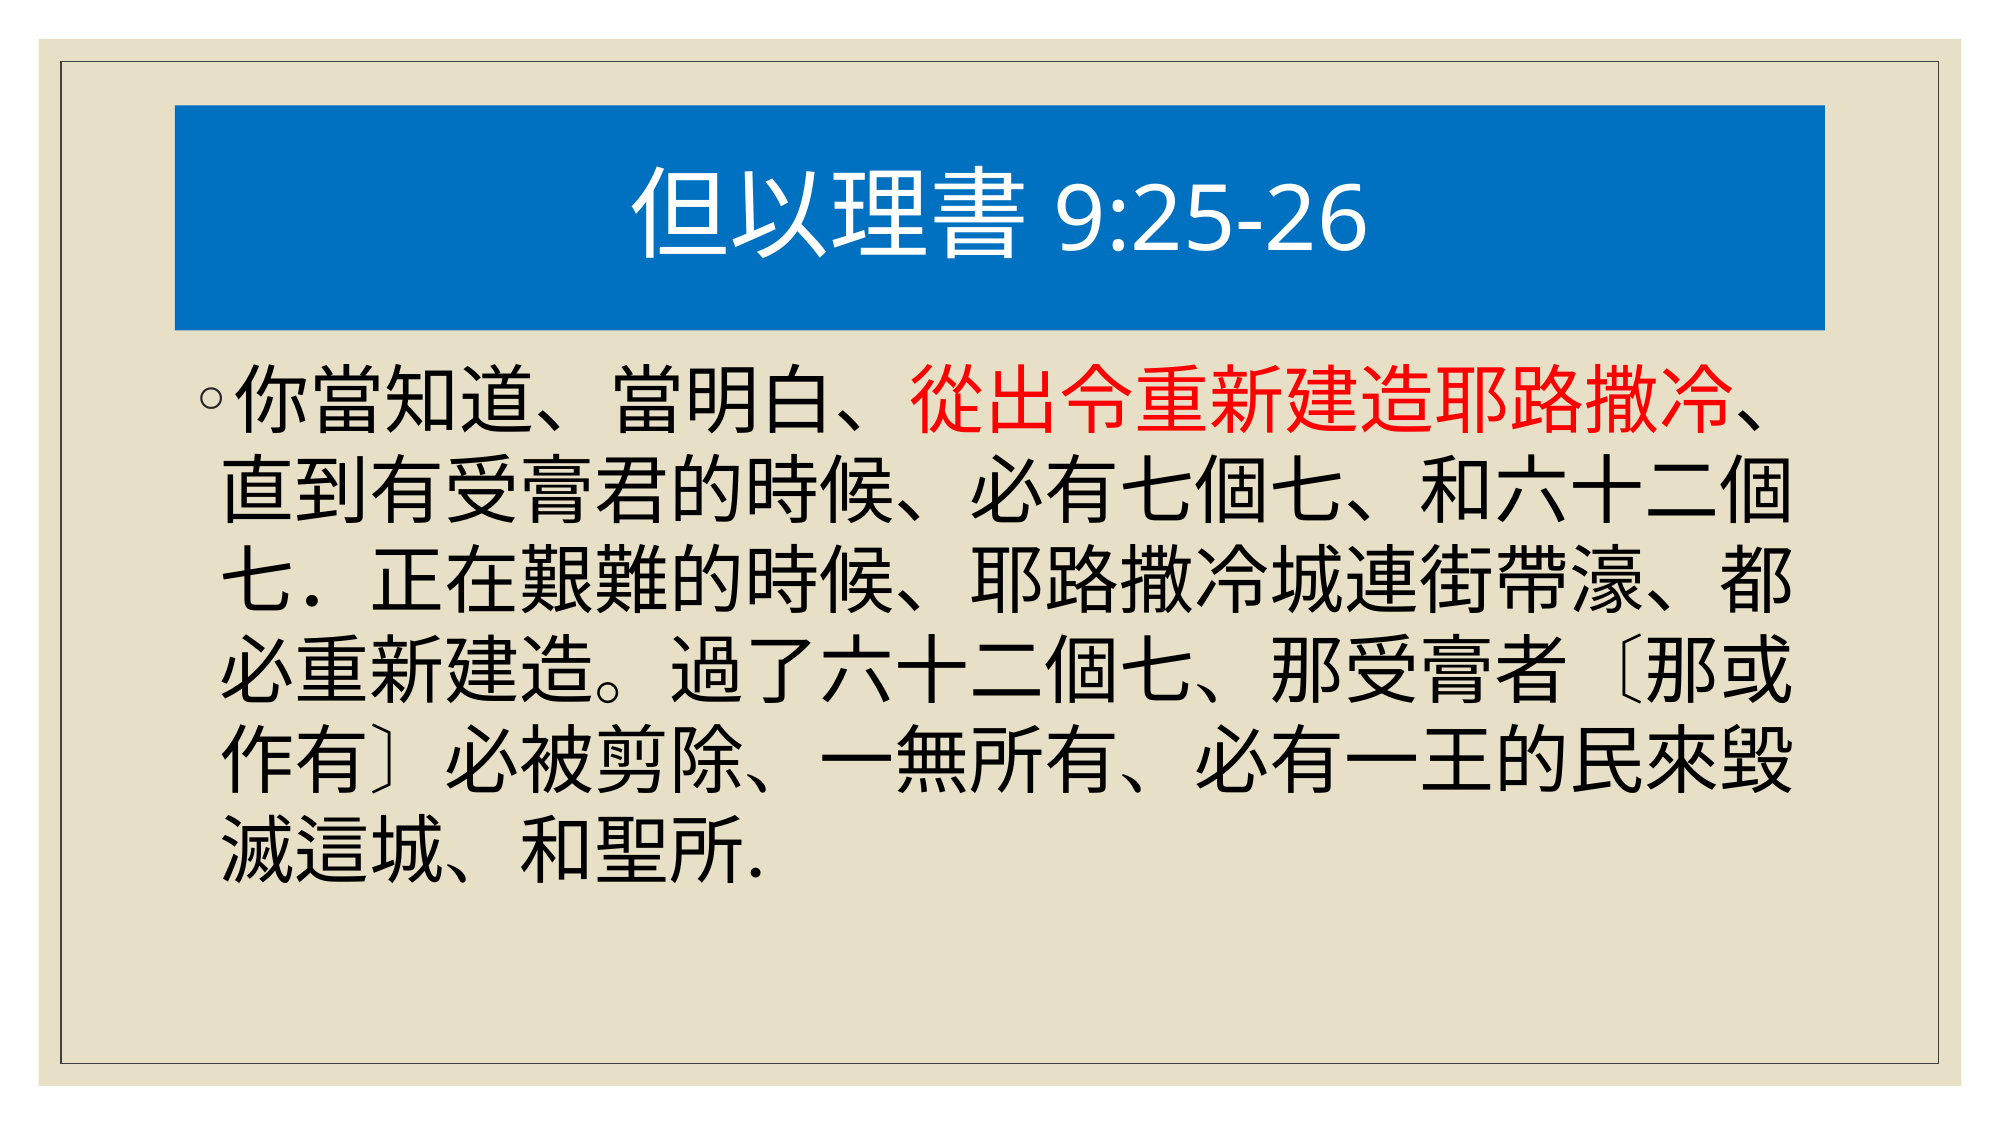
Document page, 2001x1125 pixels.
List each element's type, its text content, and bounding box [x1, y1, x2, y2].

title 但以理書9:25-26 [174, 105, 1825, 331]
list 你當知道、當明白、從出令重新建造耶路撒冷、直到有受膏君的時候、必有七個七、和六十二個七．正在艱難的時候、耶路撒冷城連街帶濠、都必重新建造。過了六十二個七、那受膏者〔那或作有〕必被剪除、一無所有、必有一王的民來毀滅這城、和聖所． [174, 345, 1825, 990]
